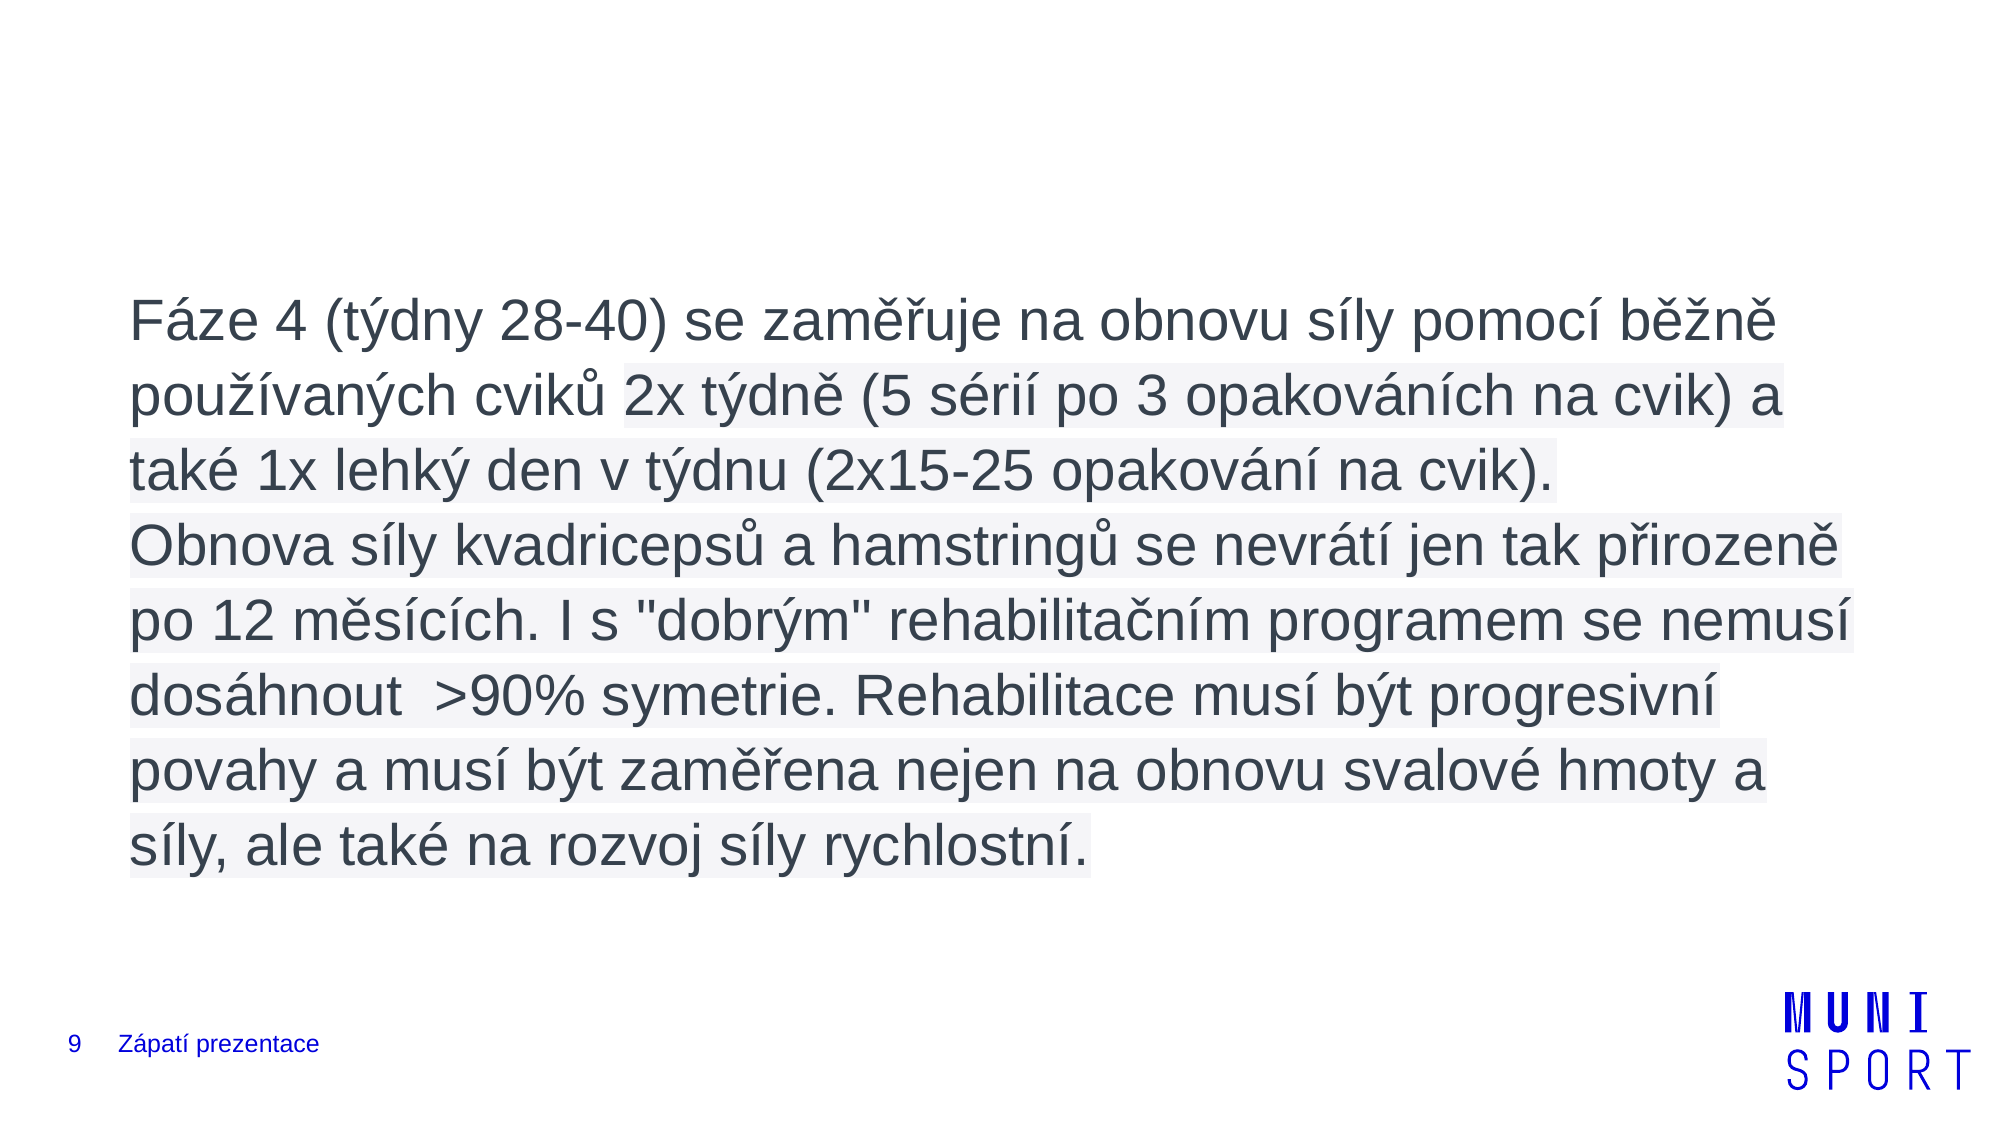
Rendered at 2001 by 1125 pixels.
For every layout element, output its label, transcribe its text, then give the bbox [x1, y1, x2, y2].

slide_number 9 [67, 1021, 110, 1063]
list Fáze 4 (týdny 28-40) se zaměřuje na obnovu síly pomocí běžně používaných cviků 2x týdně (5 sérií po 3 opakováních na cvik) a také 1x lehký den v týdnu (2x15-25 opakování na cvik). Obnova síly kvadricepsů a hamstringů se nevrátí jen tak přirozeně po 12 měsících. I s "dobrým" rehabilitačním programem se nemusí dosáhnout >90% symetrie. Rehabilitace musí být progresivní povahy a musí být zaměřena nejen na obnovu svalové hmoty a síly, ale také na rozvoj síly rychlostní. [118, 277, 1883, 957]
footer Zápatí prezentace [118, 1021, 1418, 1063]
